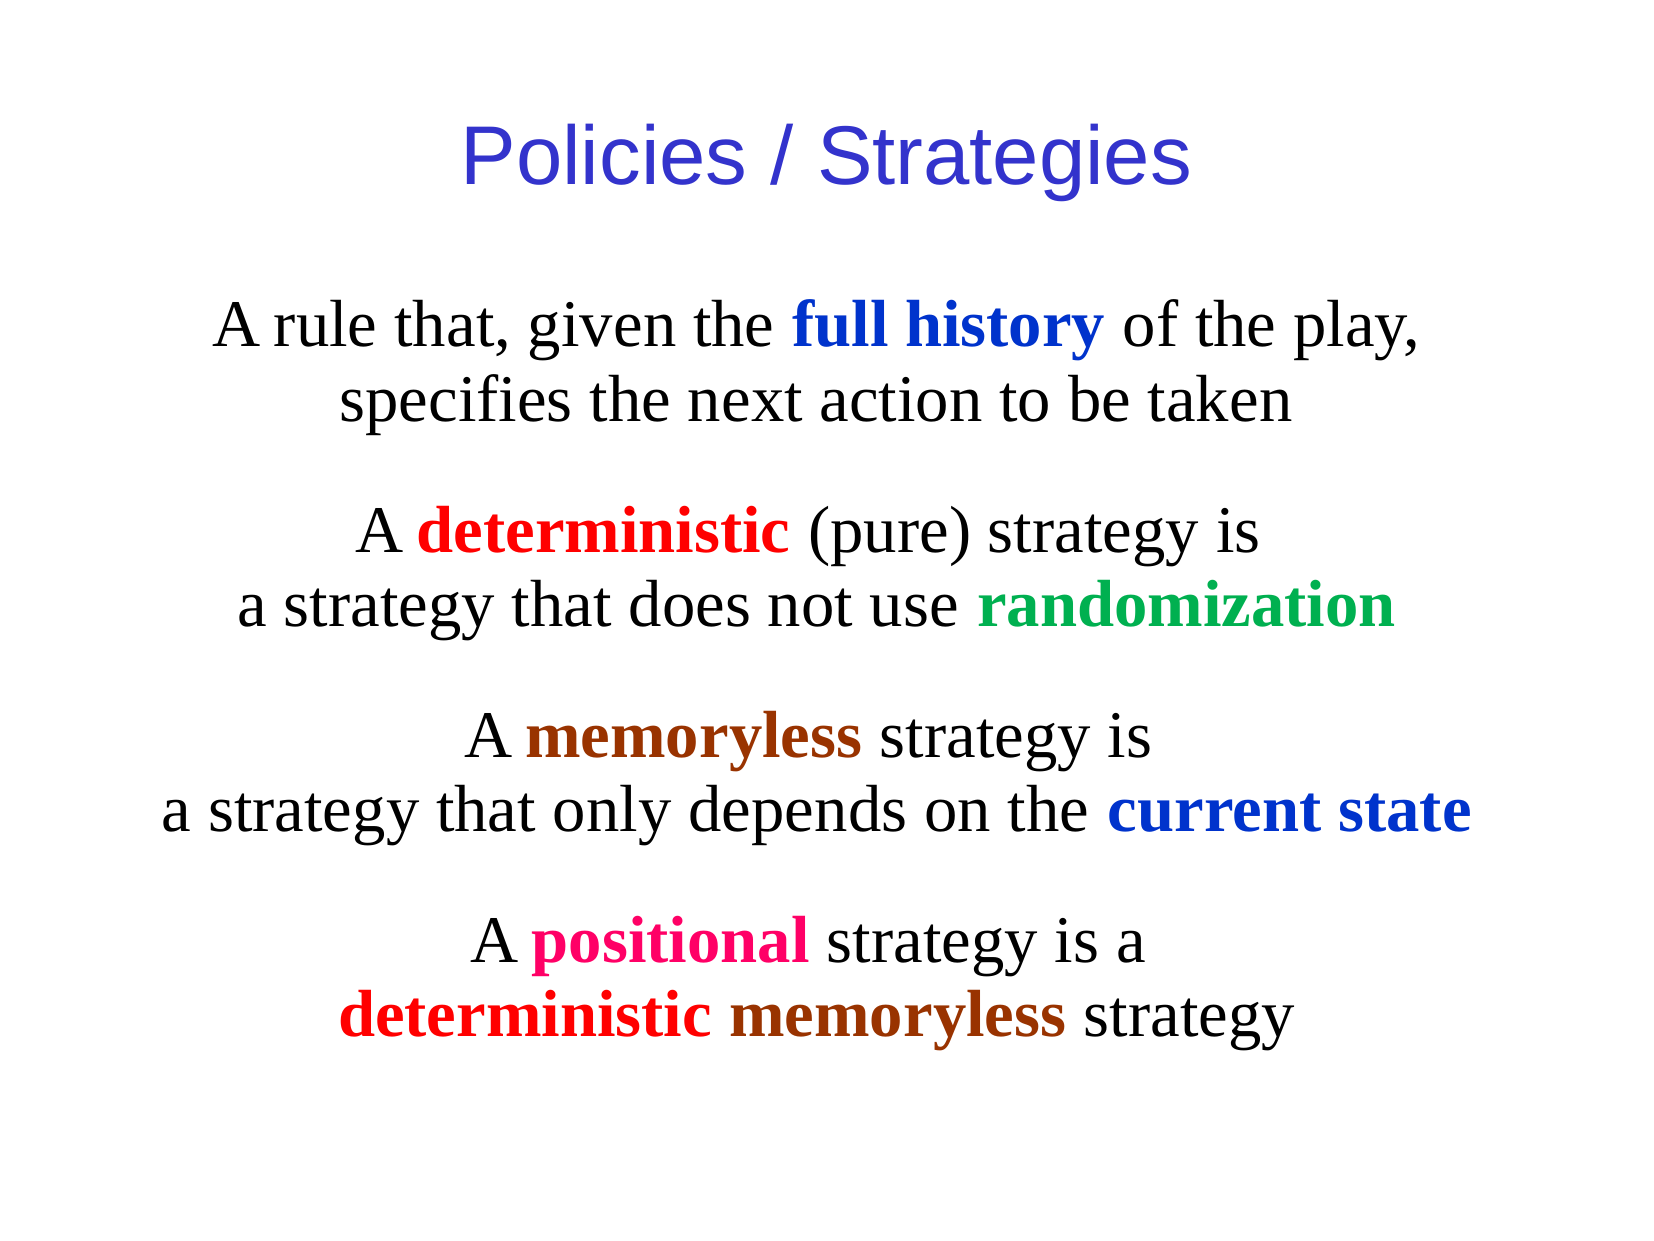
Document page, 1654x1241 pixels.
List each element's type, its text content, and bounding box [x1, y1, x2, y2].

text_box A rule that, given the full history of the play, specifies the next action to be taken [146, 280, 1488, 444]
text_box A memoryless strategy is a strategy that only depends on the current state [146, 690, 1488, 854]
text_box A deterministic (pure) strategy is a strategy that does not use randomization [146, 485, 1488, 649]
text_box A positional strategy is a deterministic memoryless strategy [146, 895, 1488, 1059]
text_box Policies / Strategies [82, 84, 1571, 230]
